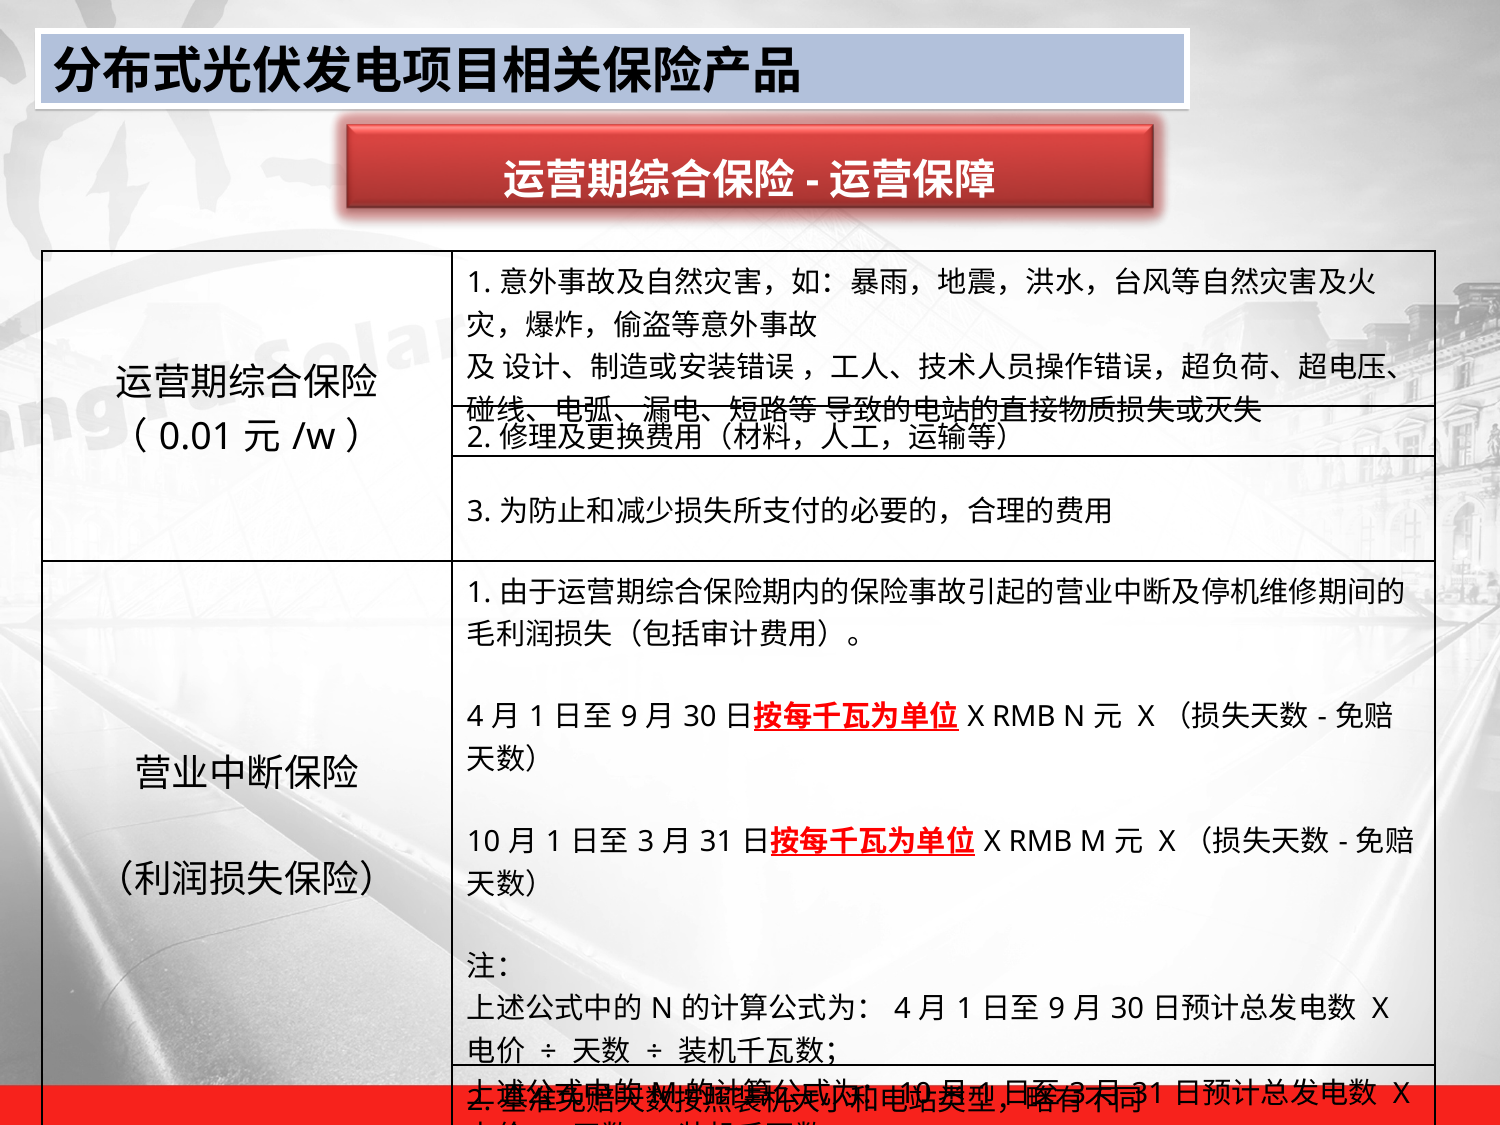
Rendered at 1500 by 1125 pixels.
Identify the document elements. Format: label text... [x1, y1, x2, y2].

table_header 运营期综合保险 （0.01元/w） [43, 252, 451, 560]
picture [0, 0, 1500, 1125]
table_cell 2.修理及更换费用（材料，人工，运输等） [453, 407, 1434, 455]
table_cell 3.为防止和减少损失所支付的必要的，合理的费用 [453, 457, 1434, 560]
table_cell 2.基准免赔天数按照装机大小和电站类型，略有不同 [453, 1066, 1434, 1125]
table_cell 营业中断保险 （利润损失保险） [43, 562, 451, 1125]
table_cell 1.由于运营期综合保险期内的保险事故引起的营业中断及停机维修期间的毛利润损失（包括审计费用）。 4月1日至9月30日按每千瓦为单位X RMB N元 X（损失天数-免赔天数） 10月1日至3月31日按每千瓦为单位X RMB M元 X（损失天数-免赔天数） 注： 上述公式中的N的计算公式为：4月1日至9月30日预计总发电数 X 电价 ÷ 天数 ÷ 装机千瓦数； 上述公式中的M的计算公式为：10月1日至3月31日预计总发电数 X 电价 ÷ 天数 ÷ 装机千瓦数 [453, 562, 1434, 1064]
table_header 1.意外事故及自然灾害，如：暴雨，地震，洪水，台风等自然灾害及火灾，爆炸，偷盗等意外事故 及 设计、制造或安装错误 ，工人、技术人员操作错误，超负荷、超电压、碰线、电弧、漏电、短路等 导致的电站的直接物质损失或灭失 [453, 252, 1434, 405]
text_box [315, 96, 1185, 245]
text_box 分布式光伏发电项目相关保险产品 [38, 30, 1188, 106]
